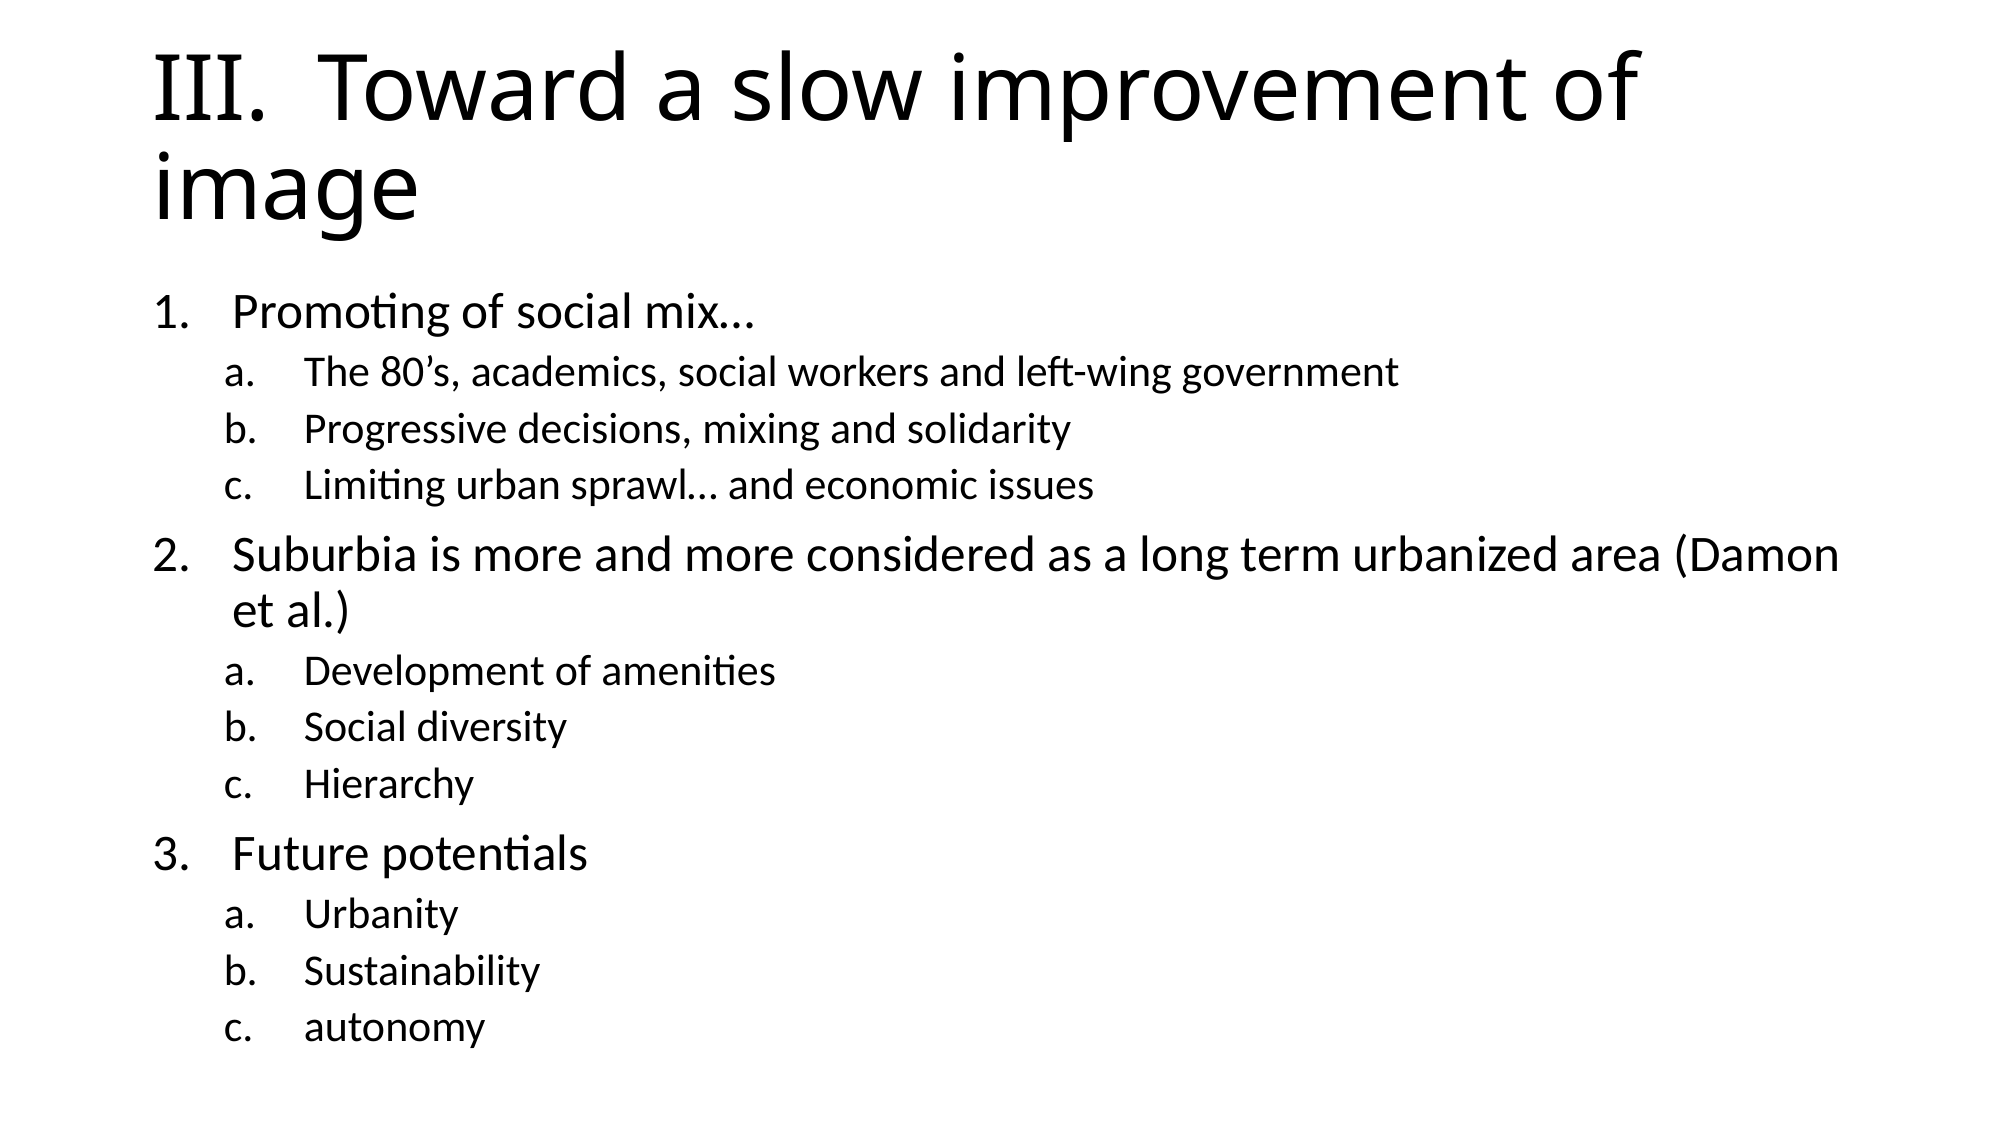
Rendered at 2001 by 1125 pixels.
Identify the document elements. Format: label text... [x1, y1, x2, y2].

list Promoting of social mix… The 80’s, academics, social workers and left-wing government Progressive decisions, mixing and solidarity Limiting urban sprawl… and economic issues Suburbia is more and more considered as a long term urbanized area (Damon et al.) Development of amenities Social diversity Hierarchy Future potentials Urbanity Sustainability autonomy [137, 197, 1863, 1066]
title III. Toward a slow improvement of image [137, 59, 1863, 197]
